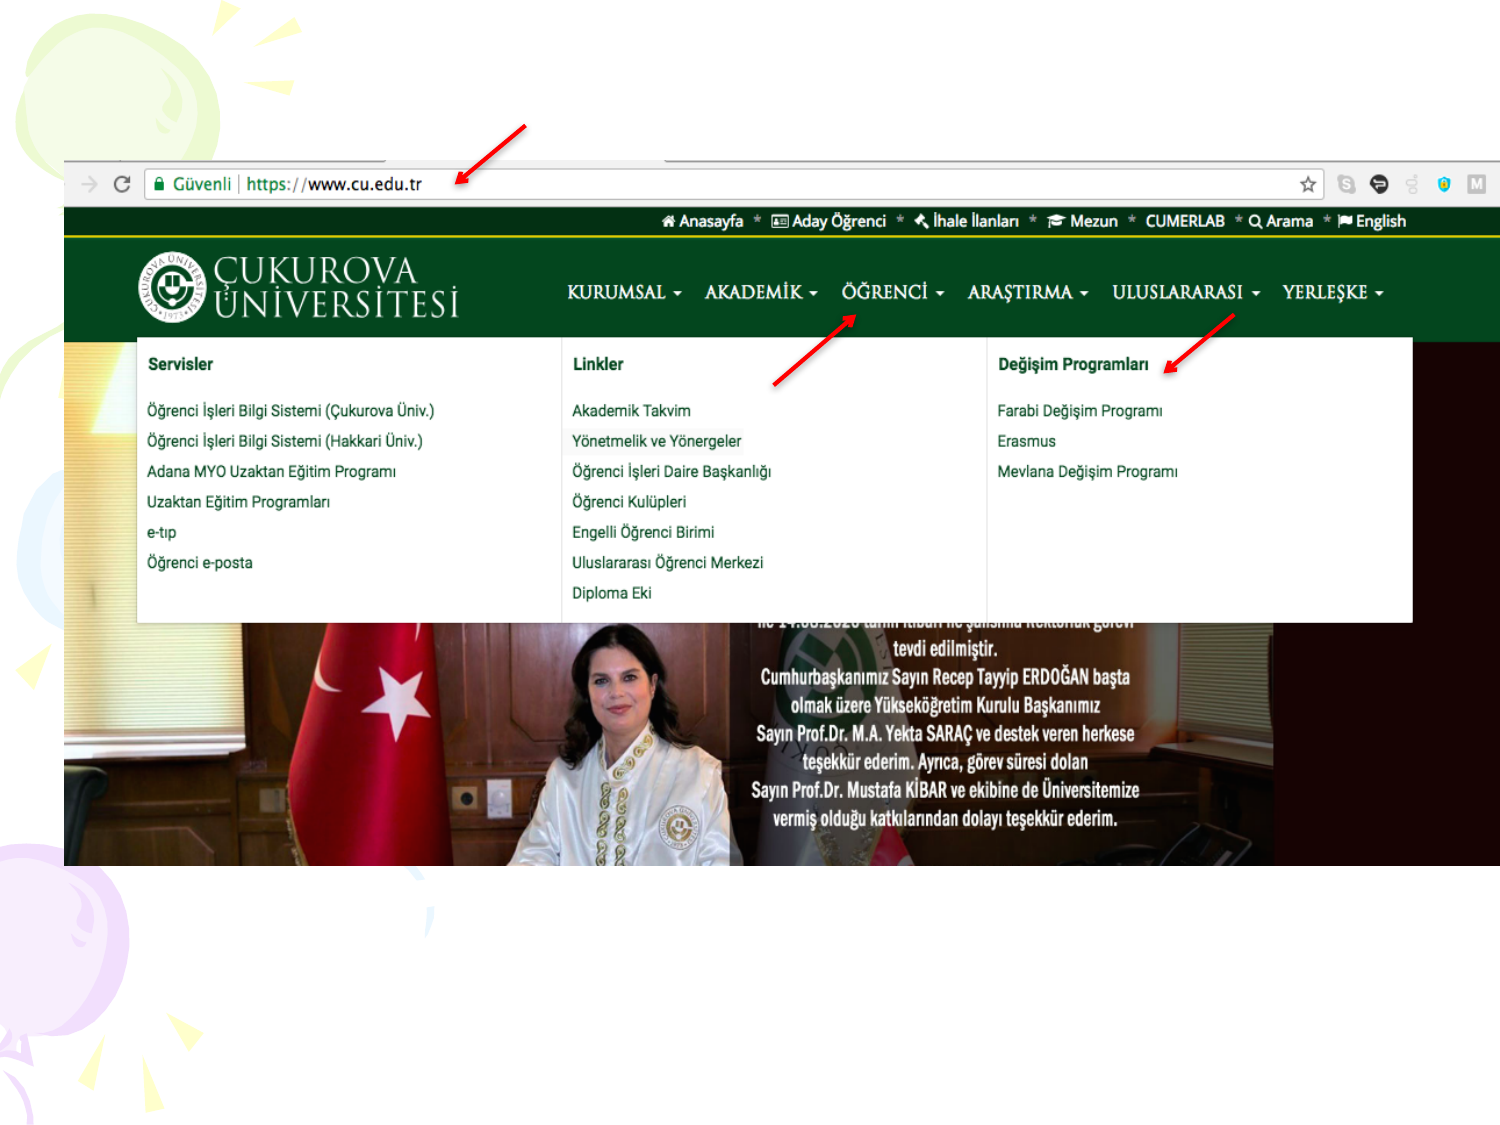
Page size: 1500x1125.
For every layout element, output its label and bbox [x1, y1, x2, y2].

picture [63, 160, 1500, 867]
text_box [1163, 314, 1235, 374]
text_box [773, 314, 857, 386]
text_box [454, 125, 526, 185]
